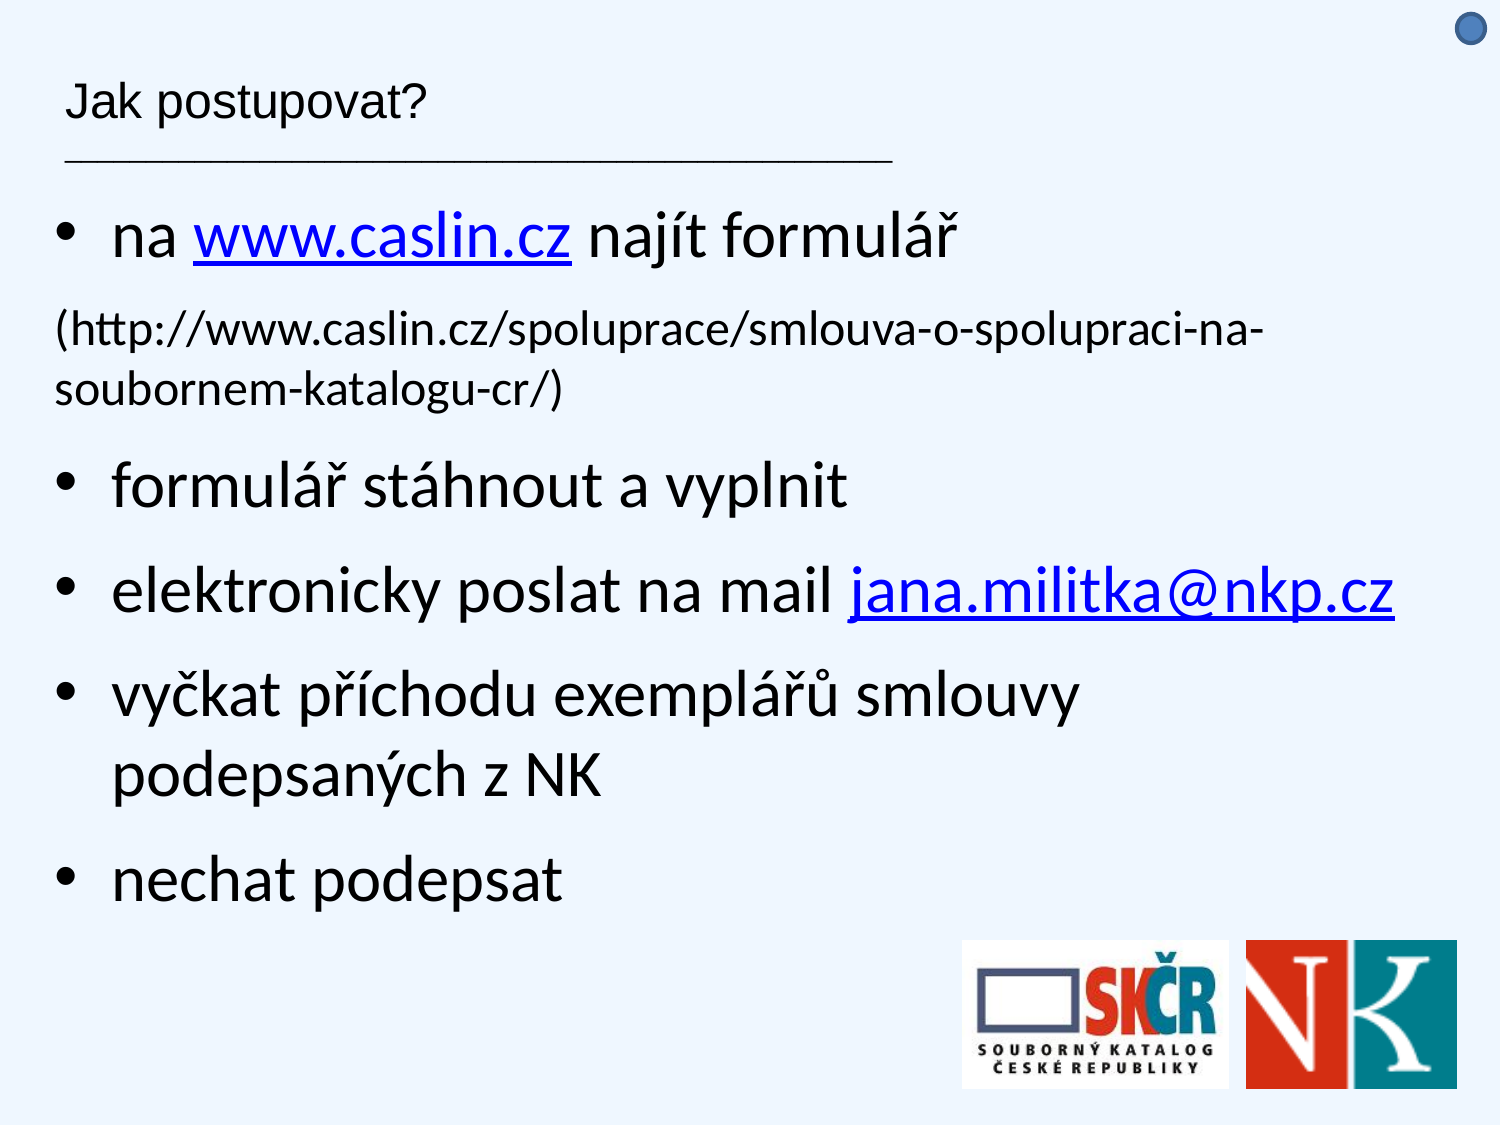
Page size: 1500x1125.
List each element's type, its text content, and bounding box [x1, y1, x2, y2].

text_box na www.caslin.cz najít formulář (http://www.caslin.cz/spoluprace/smlouva-o-spolupraci-na-soubornem-katalogu-cr/) formulář stáhnout a vyplnit elektronicky poslat na mail jana.militka@nkp.cz vyčkat příchodu exemplářů smlouvy podepsaných z NK nechat podepsat [40, 183, 1433, 923]
text_box [1454, 11, 1488, 46]
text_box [962, 940, 1458, 1089]
text_box Jak postupovat? ___________________________________________________ [64, 49, 1457, 183]
